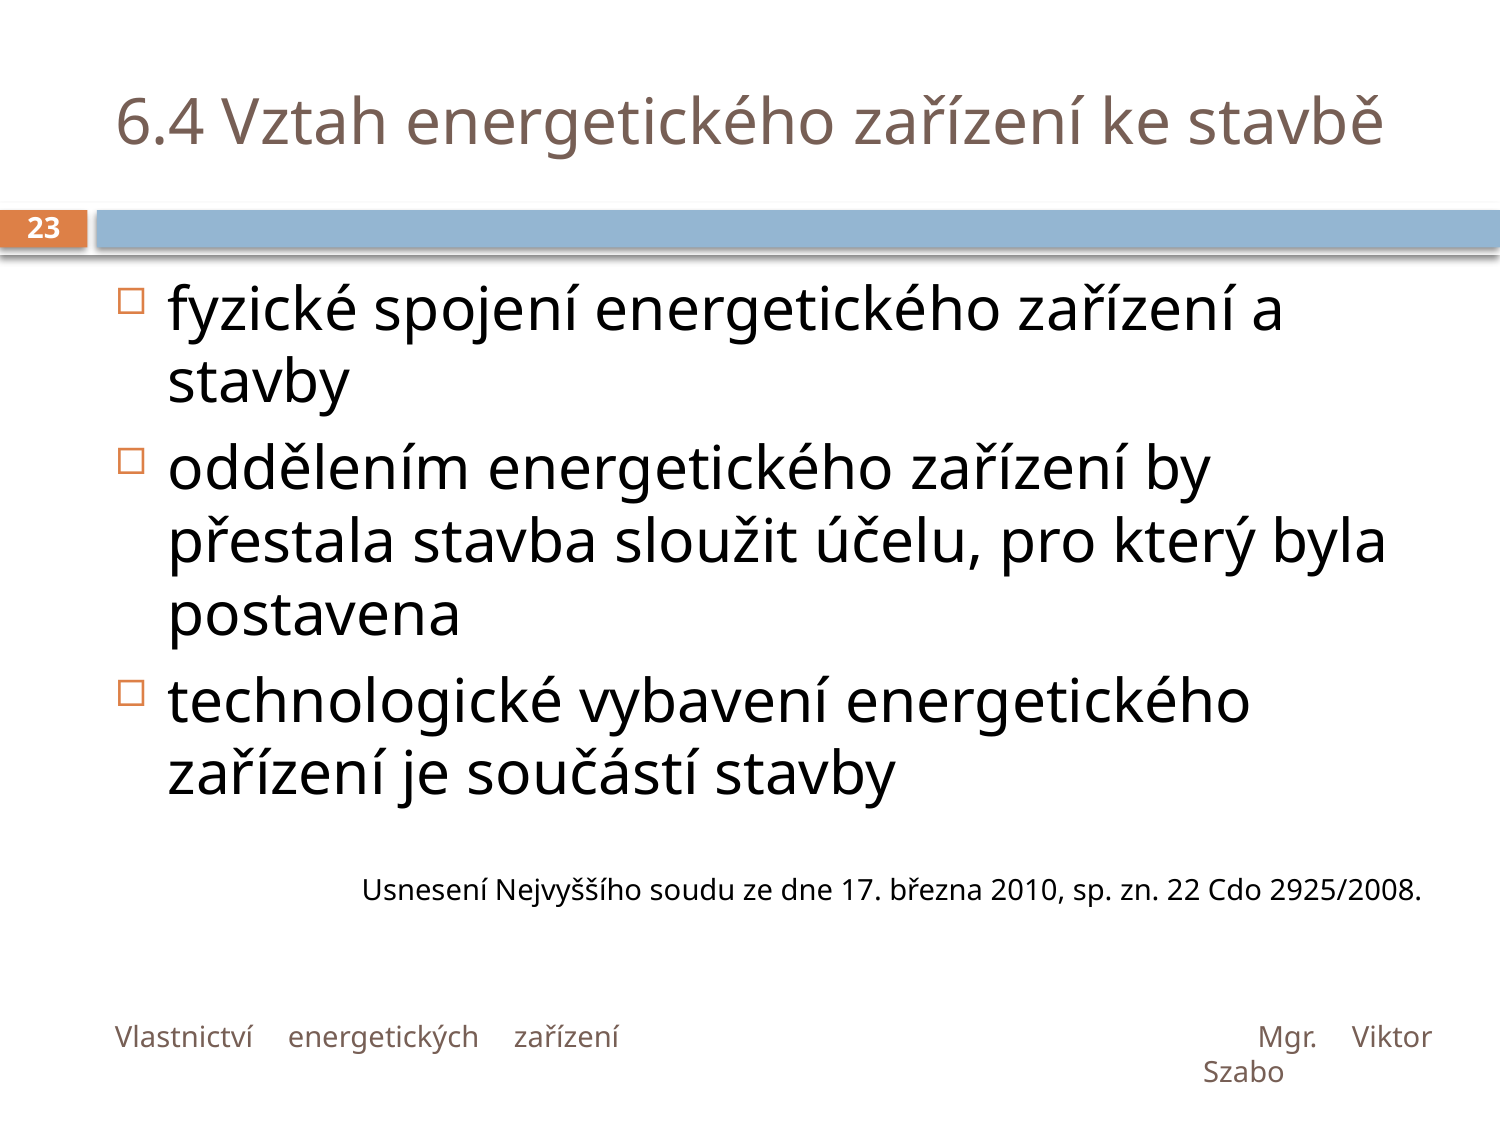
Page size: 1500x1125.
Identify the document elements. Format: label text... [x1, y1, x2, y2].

list fyzické spojení energetického zařízení a stavby oddělením energetického zařízení by přestala stavba sloužit účelu, pro který byla postavena technologické vybavení energetického zařízení je součástí stavby Usnesení Nejvyššího soudu ze dne 17. března 2010, sp. zn. 22 Cdo 2925/2008. [100, 262, 1438, 1000]
title 6.4 Vztah energetického zařízení ke stavbě [100, 37, 1438, 200]
slide_number 23 [0, 208, 88, 249]
footer Vlastnictví energetických zařízení Mgr. Viktor Szabo [100, 1023, 1448, 1084]
